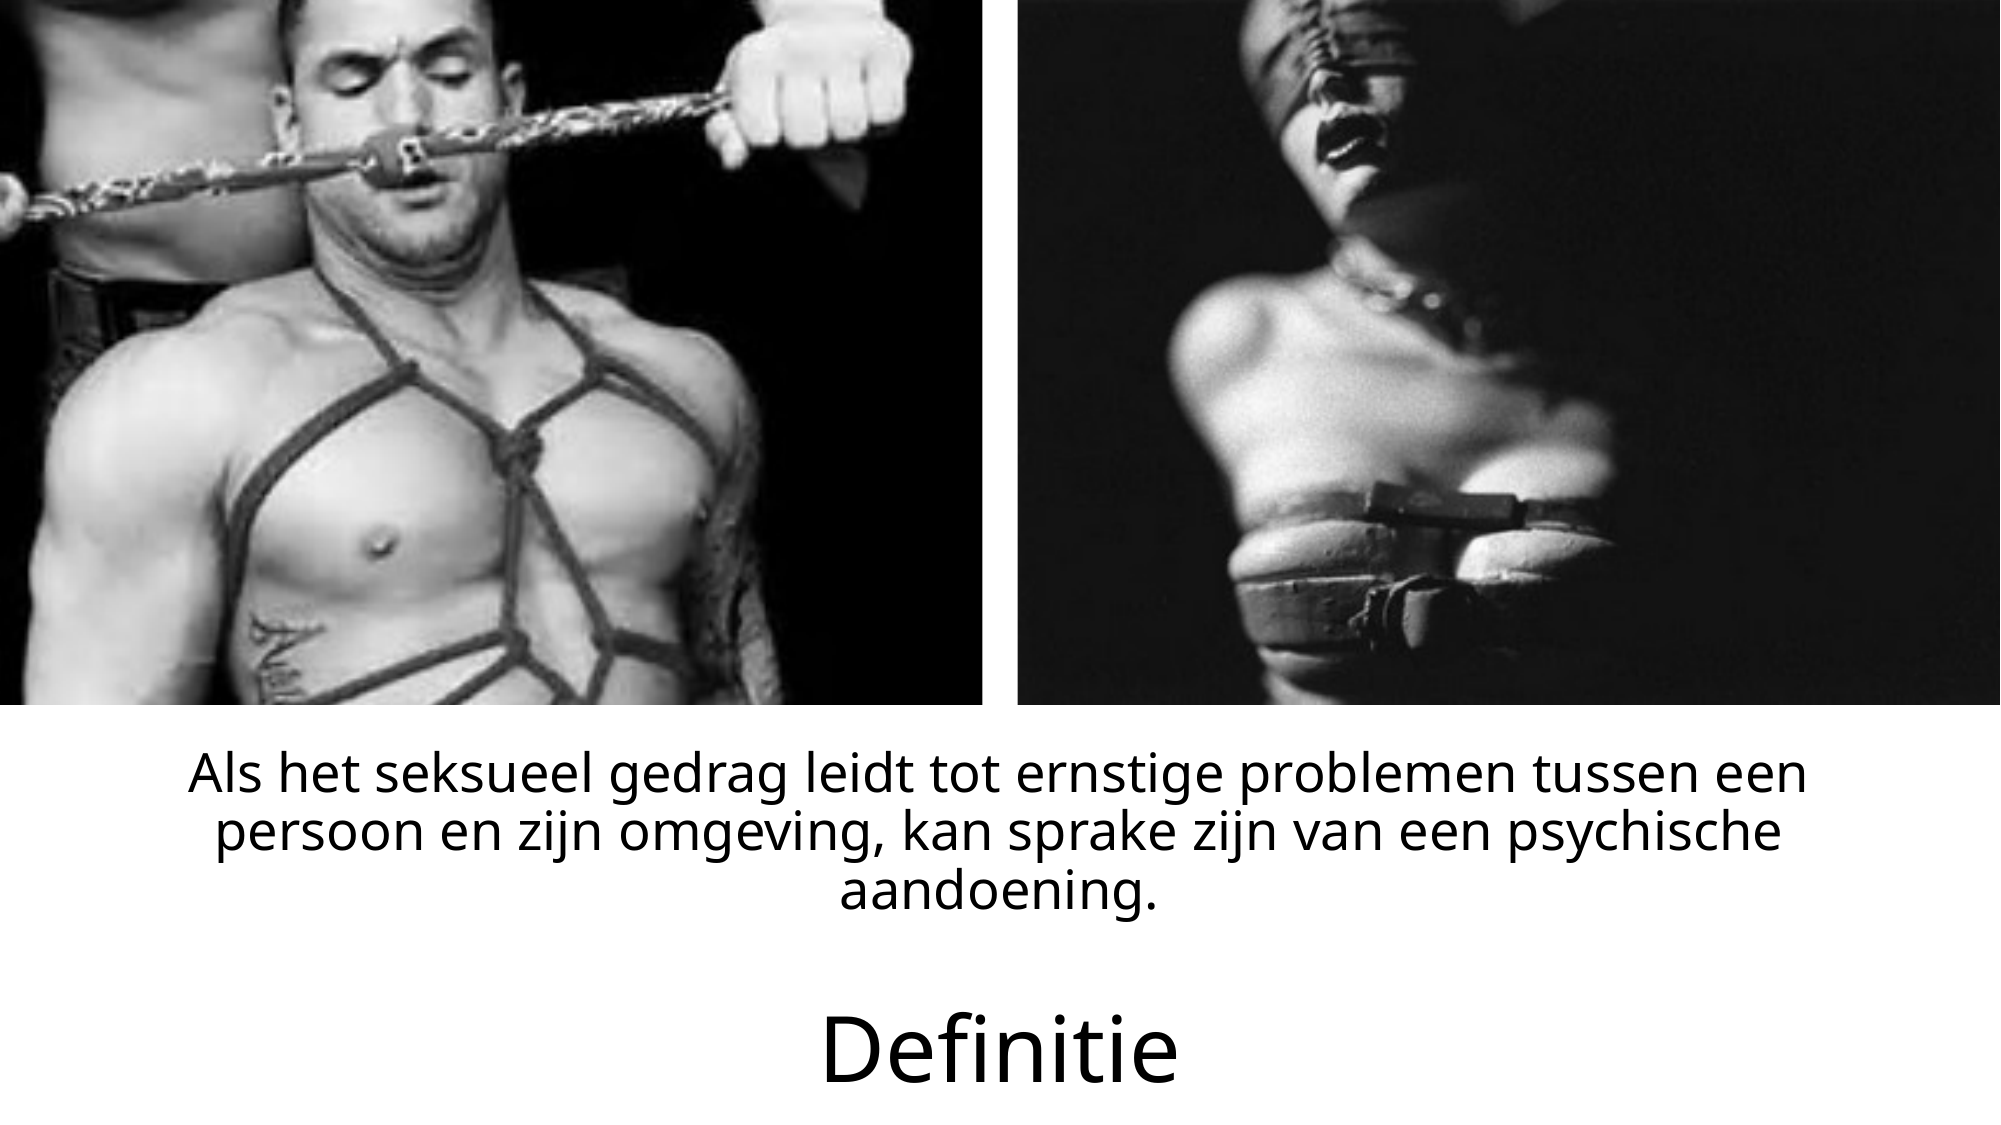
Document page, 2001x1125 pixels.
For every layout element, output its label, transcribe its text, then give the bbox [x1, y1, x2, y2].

picture [0, 0, 983, 705]
picture [1017, 0, 2000, 705]
subtitle Definitie [138, 996, 1862, 1084]
title Als het seksueel gedrag leidt tot ernstige problemen tussen een persoon en zijn omgeving, kan sprake zijn van een psychische aandoening. [138, 731, 1862, 929]
